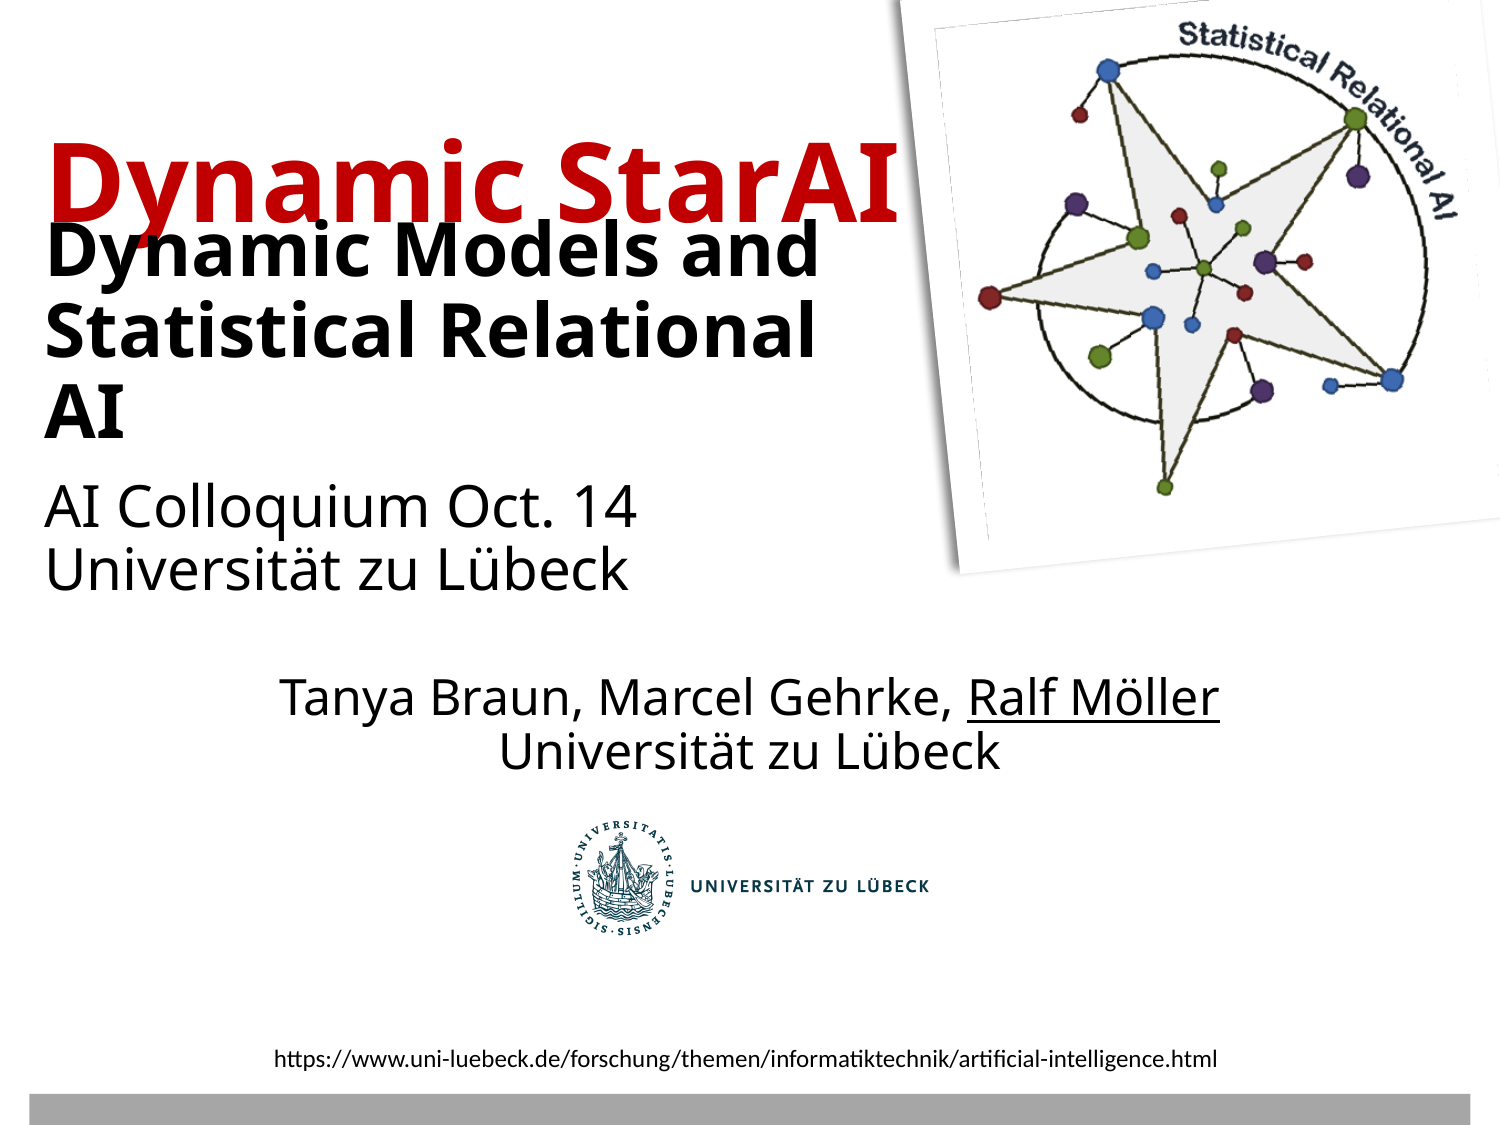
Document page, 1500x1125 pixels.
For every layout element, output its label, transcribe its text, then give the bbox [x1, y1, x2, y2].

subtitle Tanya Braun, Marcel Gehrke, Ralf Möller Universität zu Lübeck [187, 590, 1313, 863]
list AI Colloquium Oct. 14 Universität zu Lübeck [29, 459, 774, 620]
picture [935, 0, 1499, 539]
text_box https://www.uni-luebeck.de/forschung/themen/informatiktechnik/artificial-intelligence.html [259, 1035, 1265, 1081]
list Dynamic Models and Statistical Relational AI [29, 186, 882, 481]
title Dynamic StarAI [29, 123, 935, 252]
picture [531, 863, 971, 966]
